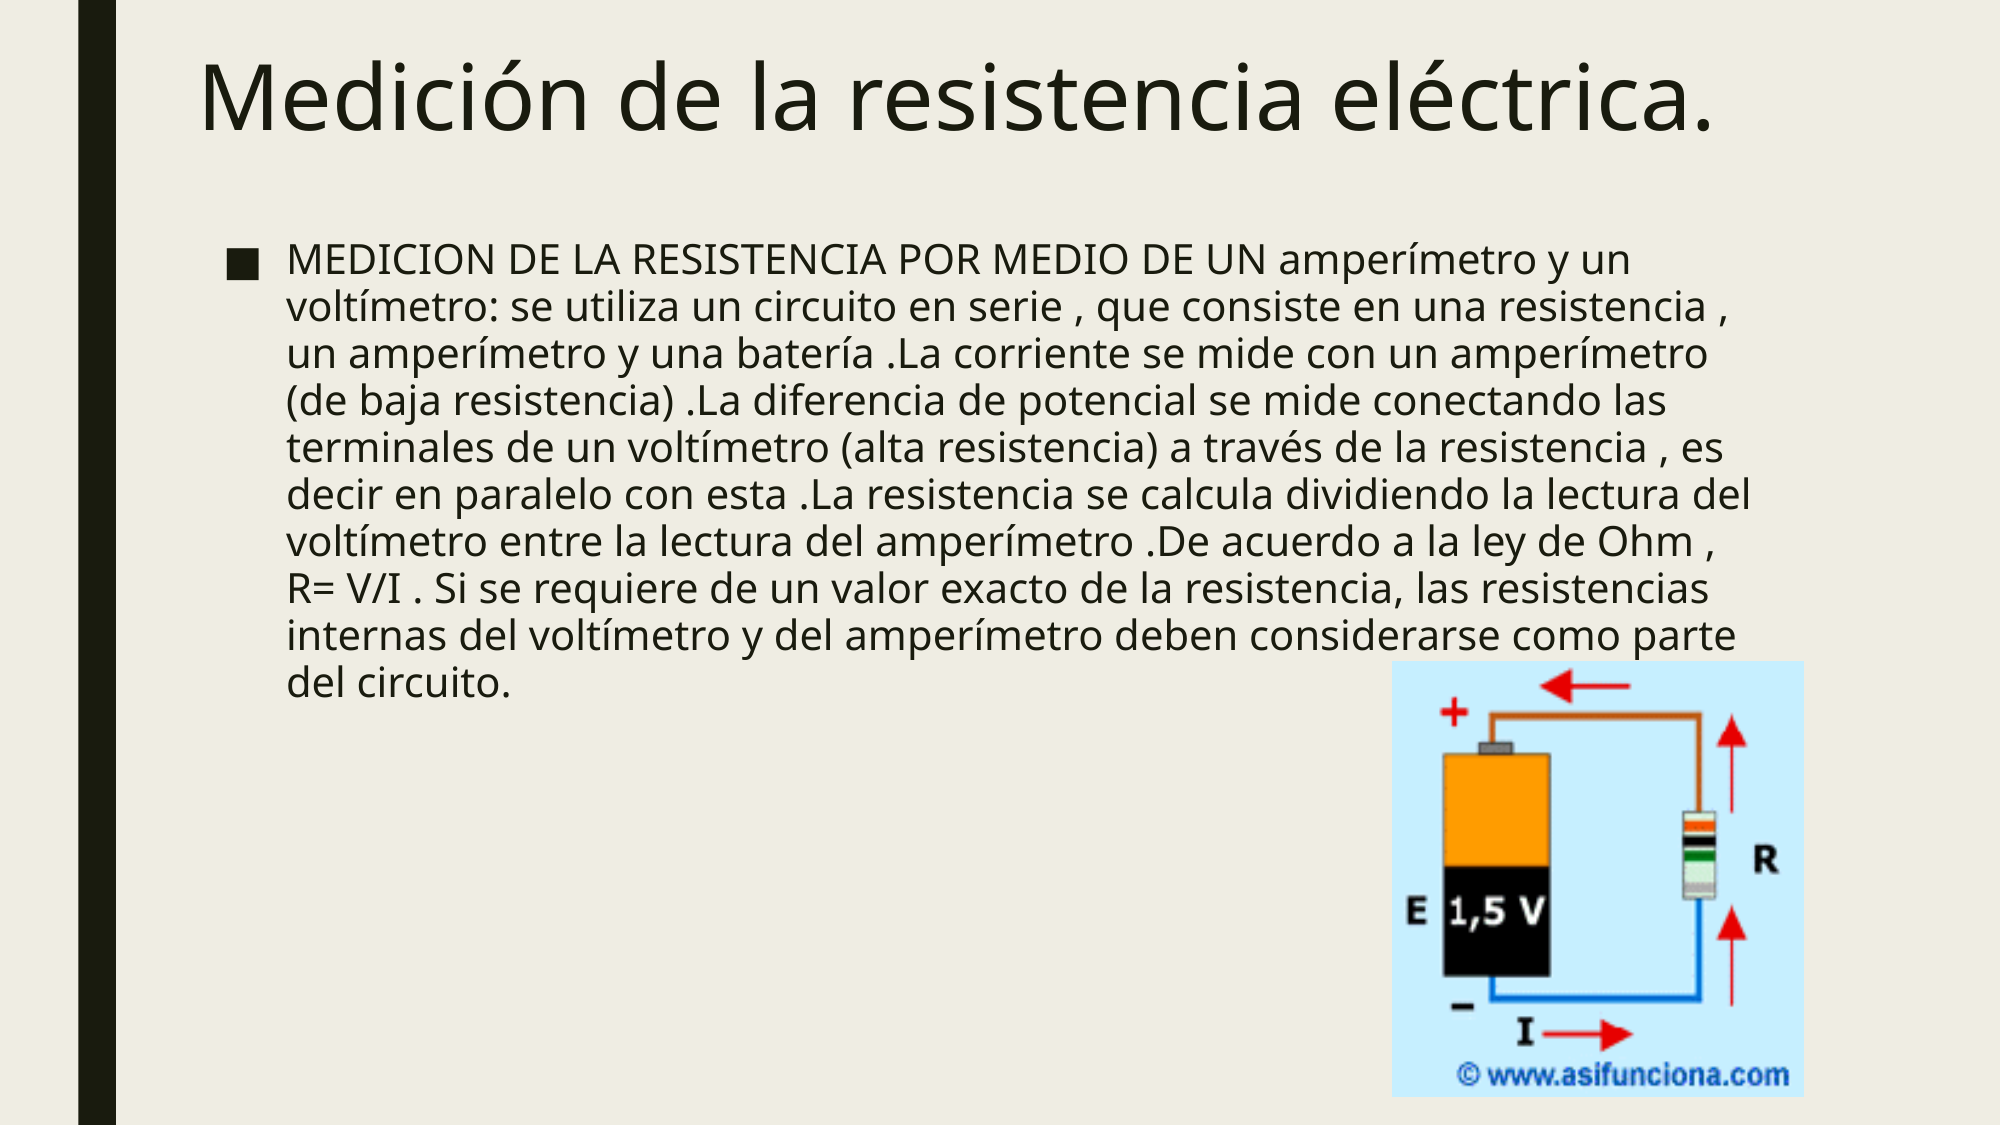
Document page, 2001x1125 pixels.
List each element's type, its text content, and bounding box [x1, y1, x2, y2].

picture [1392, 661, 1804, 1097]
title Medición de la resistencia eléctrica. [182, 44, 1758, 289]
list MEDICION DE LA RESISTENCIA POR MEDIO DE UN amperímetro y un voltímetro: se utiliza un circuito en serie , que consiste en una resistencia , un amperímetro y una batería .La corriente se mide con un amperímetro (de baja resistencia) .La diferencia de potencial se mide conectando las terminales de un voltímetro (alta resistencia) a través de la resistencia , es decir en paralelo con esta .La resistencia se calcula dividiendo la lectura del voltímetro entre la lectura del amperímetro .De acuerdo a la ley de Ohm , R= V/I . Si se requiere de un valor exacto de la resistencia, las resistencias internas del voltímetro y del amperímetro deben considerarse como parte del circuito. [208, 229, 1784, 817]
